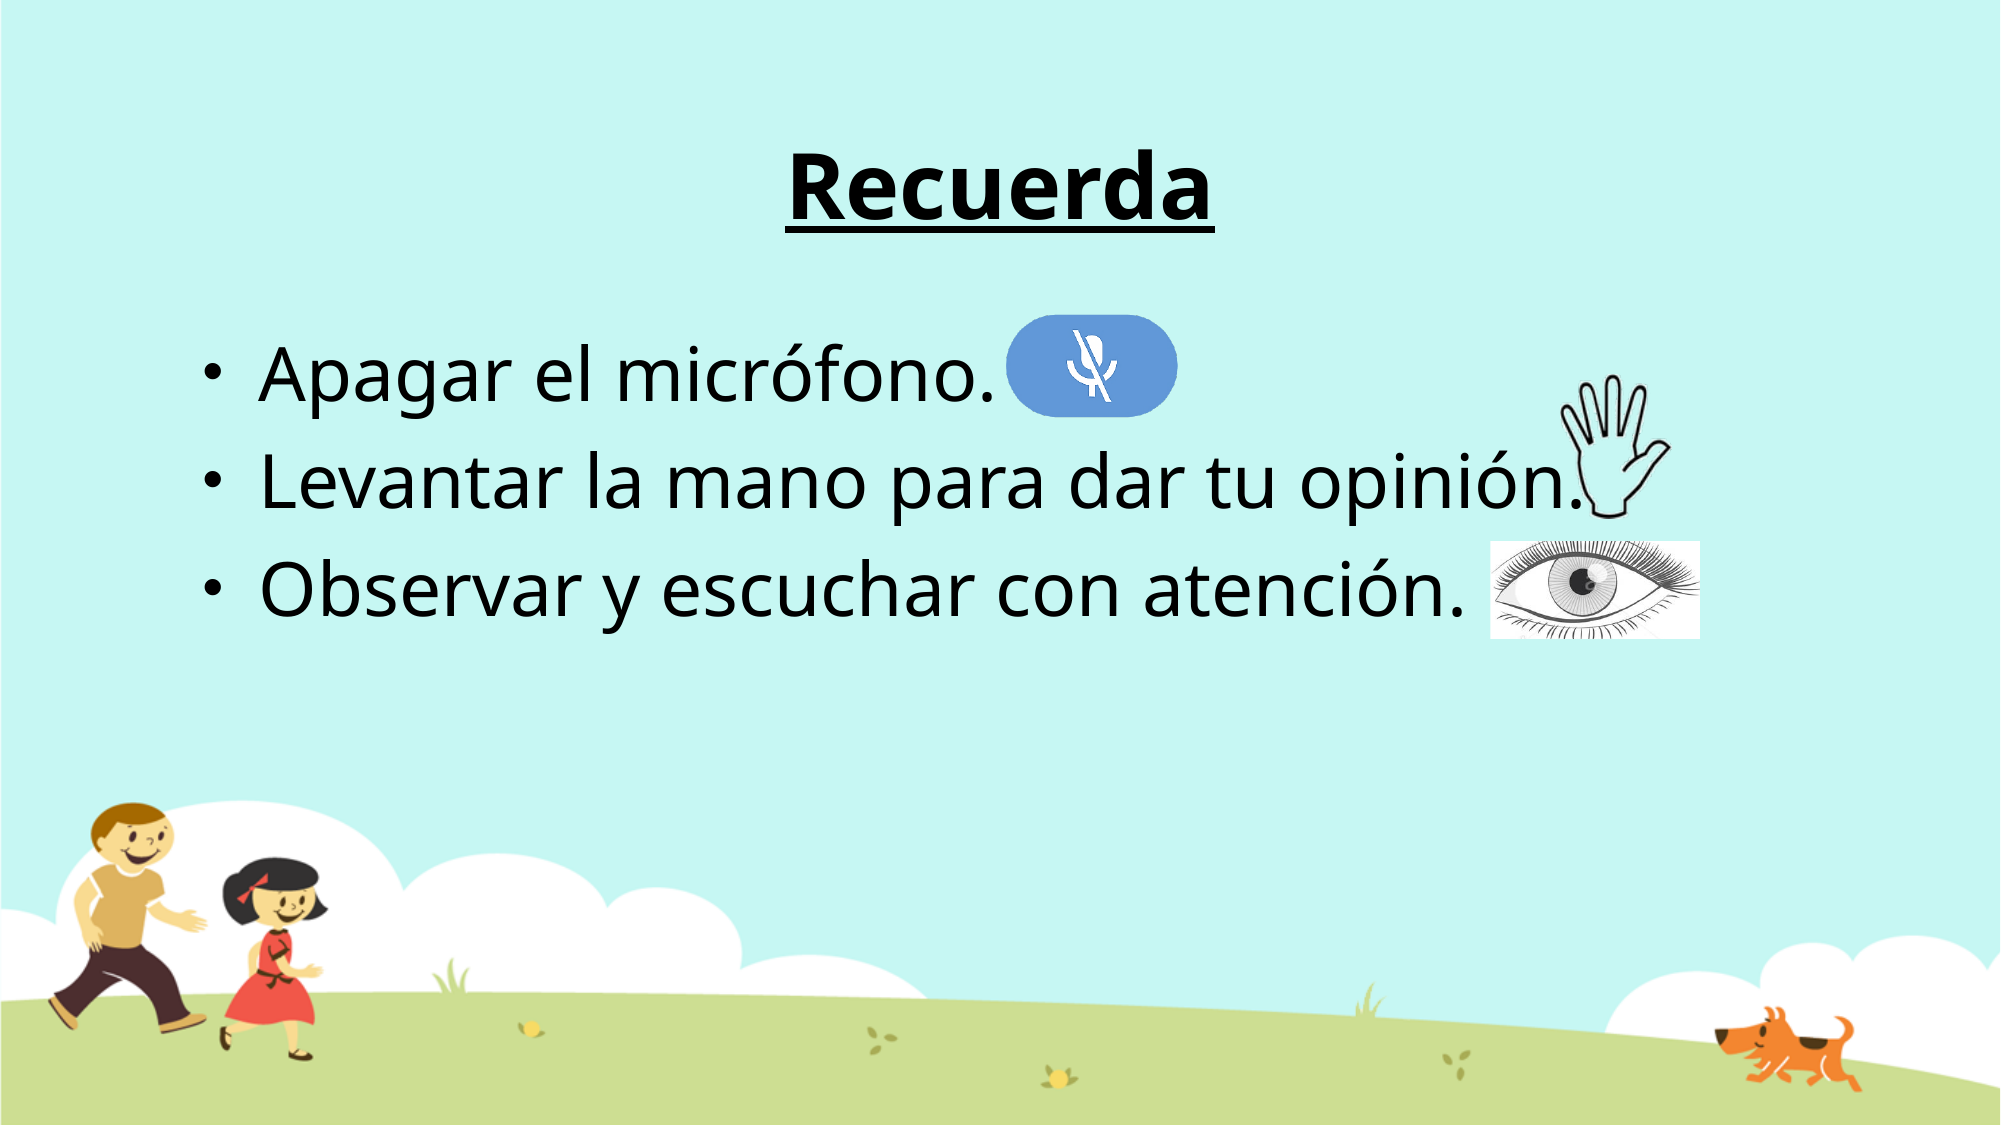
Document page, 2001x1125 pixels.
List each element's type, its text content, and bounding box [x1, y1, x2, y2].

list Apagar el micrófono. Levantar la mano para dar tu opinión. Observar y escuchar con atención. [187, 300, 1813, 814]
title Recuerda [0, 50, 2000, 247]
picture [0, 0, 2001, 1125]
